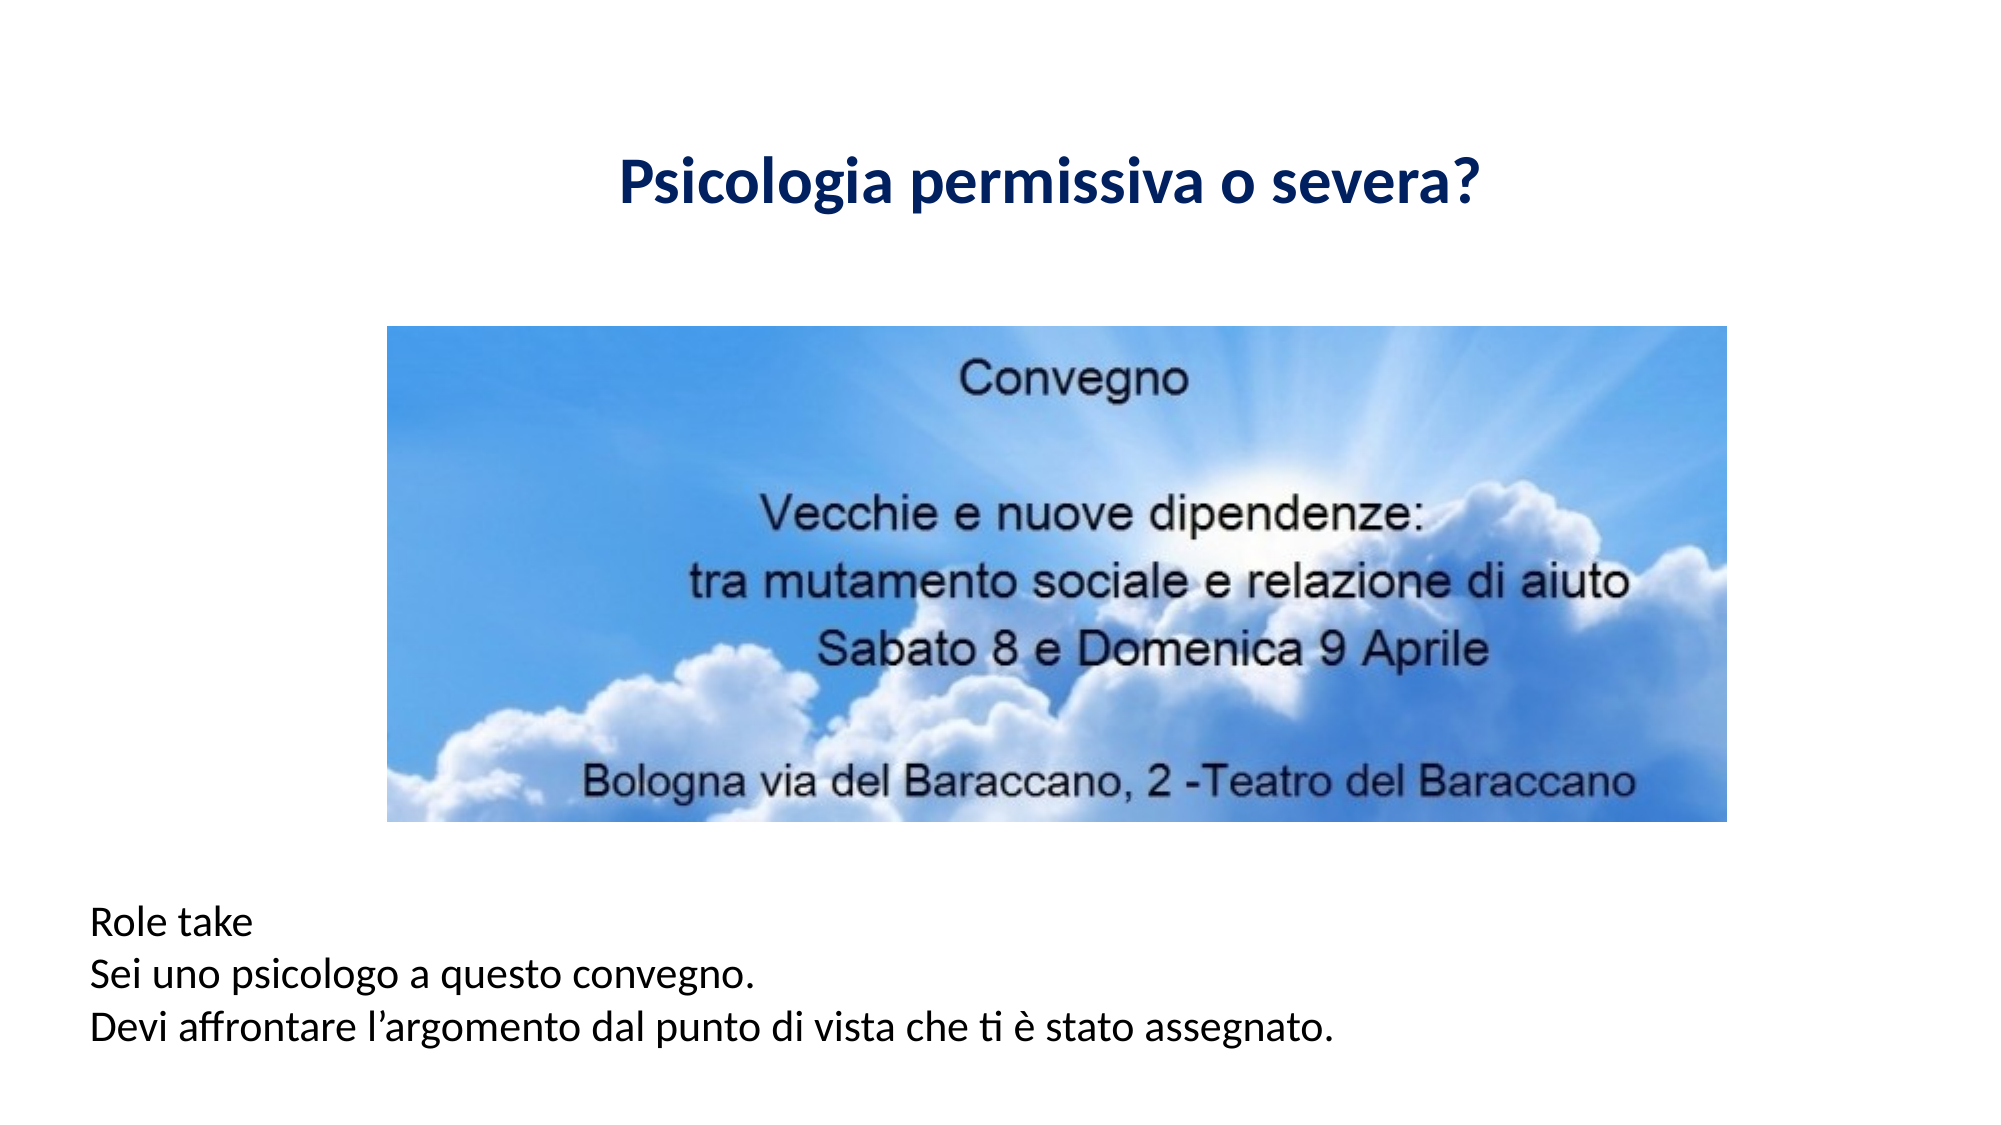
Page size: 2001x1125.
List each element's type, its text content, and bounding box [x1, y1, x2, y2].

picture [387, 326, 1727, 823]
text_box Psicologia permissiva o severa? [376, 129, 1727, 318]
text_box Role take Sei uno psicologo a questo convegno. Devi affrontare l’argomento dal punto di vista che ti è stato assegnato. [74, 875, 1938, 1063]
